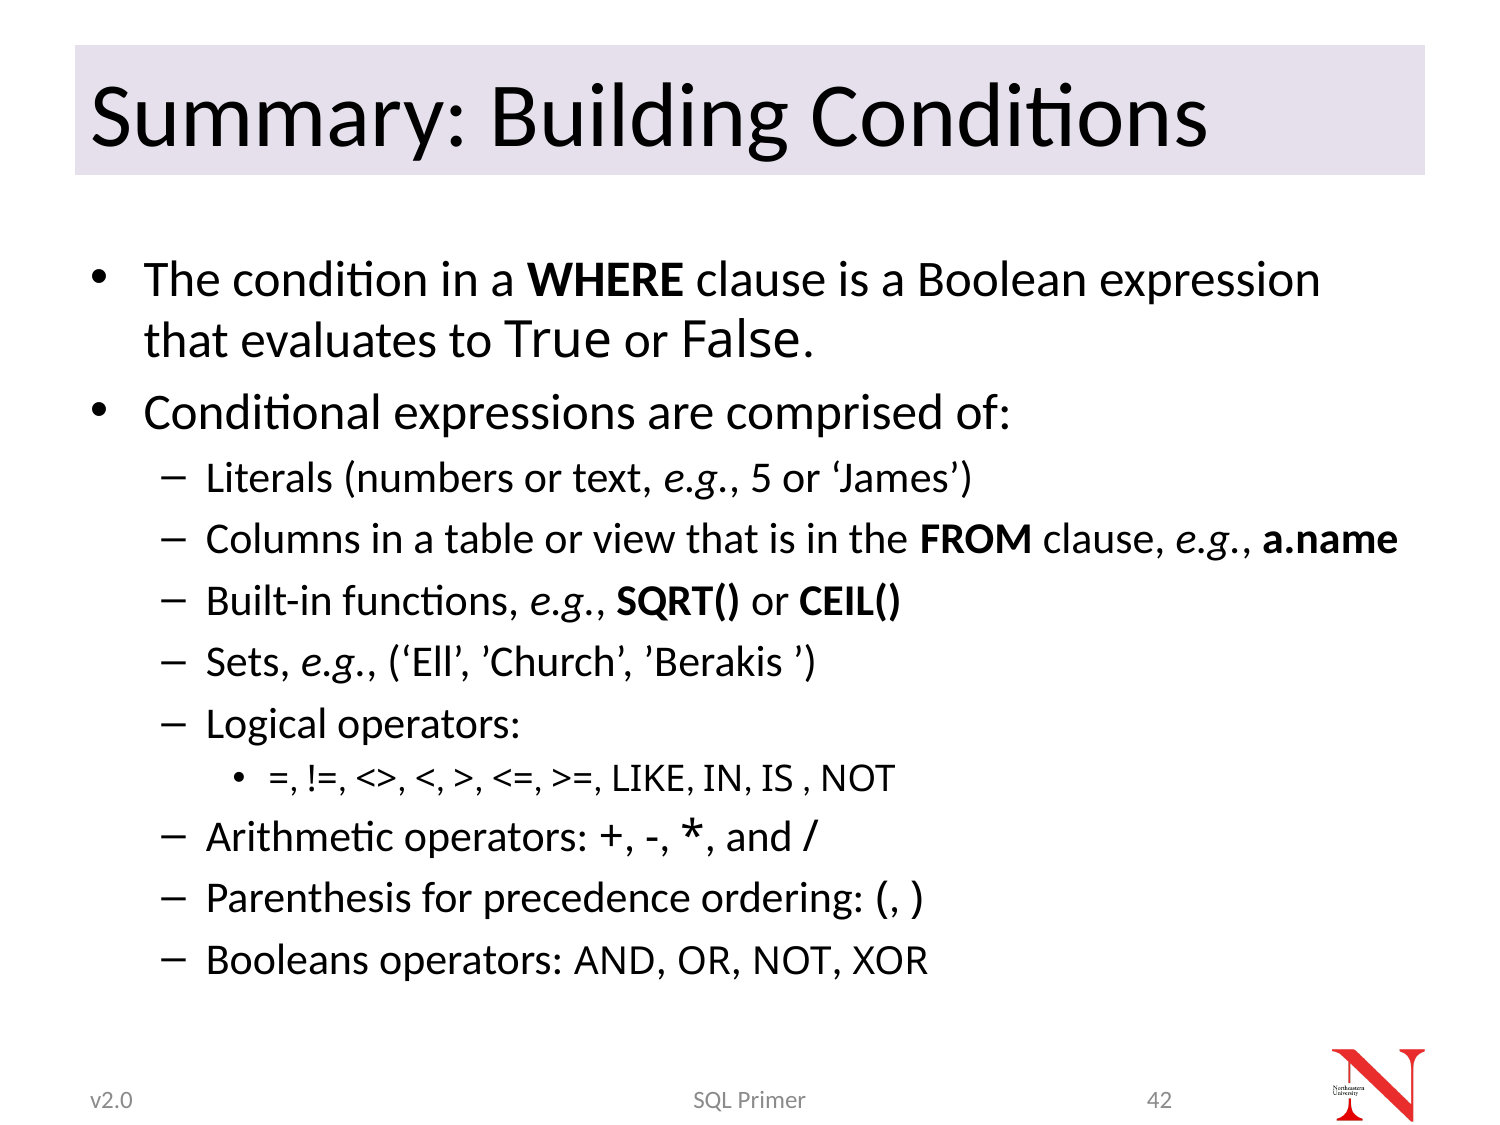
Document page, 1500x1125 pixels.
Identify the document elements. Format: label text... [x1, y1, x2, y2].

title Summary: Building Conditions [75, 45, 1425, 175]
list The condition in a WHERE clause is a Boolean expression that evaluates to True or False. Conditional expressions are comprised of: Literals (numbers or text, e.g., 5 or ‘James’) Columns in a table or view that is in the FROM clause, e.g., a.name Built-in functions, e.g., SQRT() or CEIL() Sets, e.g., (‘Ell’, ’Church’, ’Berakis ’) Logical operators: =, !=, <>, <, >, <=, >=, LIKE, IN, IS , NOT Arithmetic operators: +, -, *, and / Parenthesis for precedence ordering: (, ) Booleans operators: AND, OR, NOT, XOR [75, 237, 1425, 1038]
slide_number 42 [1074, 1074, 1188, 1122]
picture [1332, 1049, 1425, 1122]
footer SQL Primer [512, 1074, 988, 1122]
slide_number v2.0 [75, 1074, 425, 1122]
